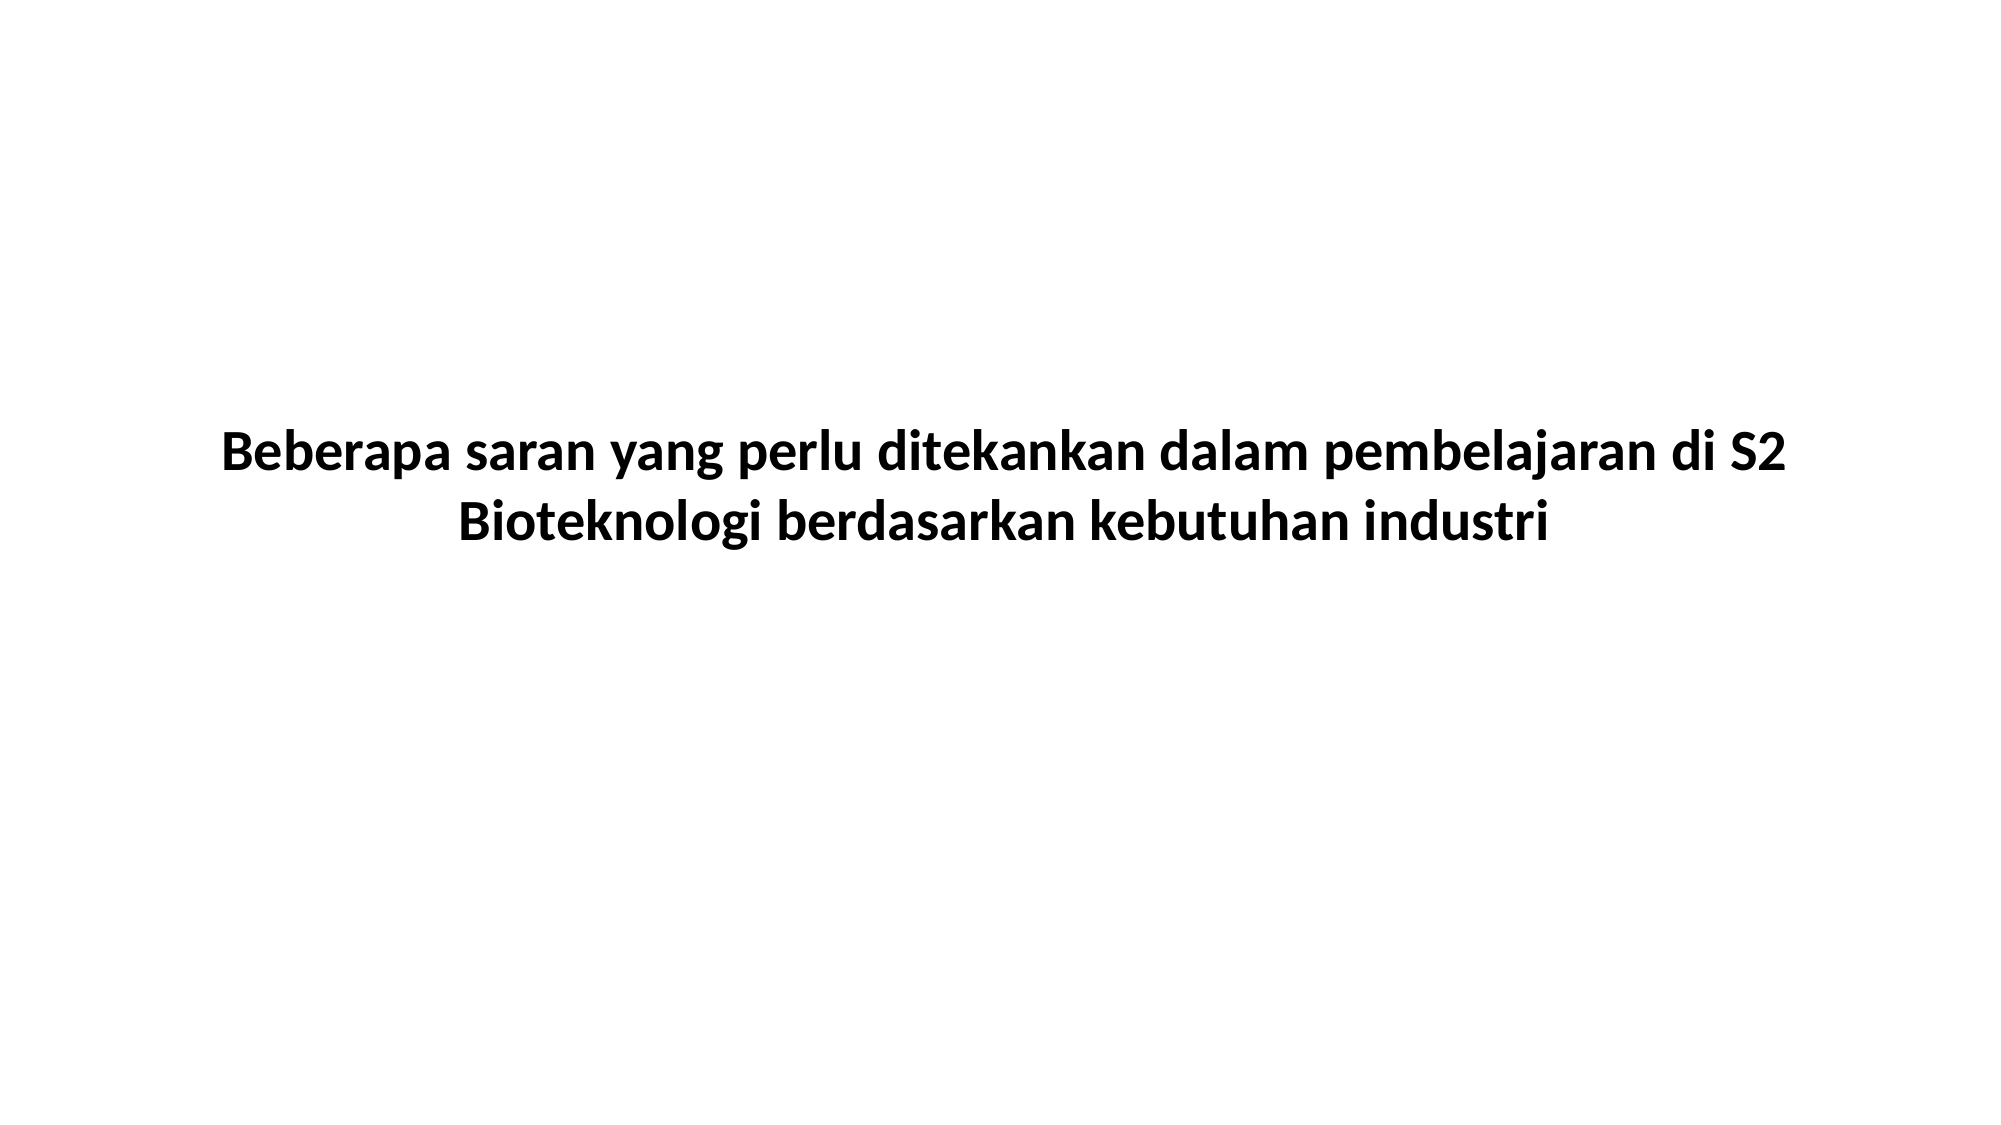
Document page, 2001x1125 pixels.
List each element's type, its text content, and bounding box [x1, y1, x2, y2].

text_box Beberapa saran yang perlu ditekankan dalam pembelajaran di S2 Bioteknologi berdasarkan kebutuhan industri [82, 404, 1926, 560]
